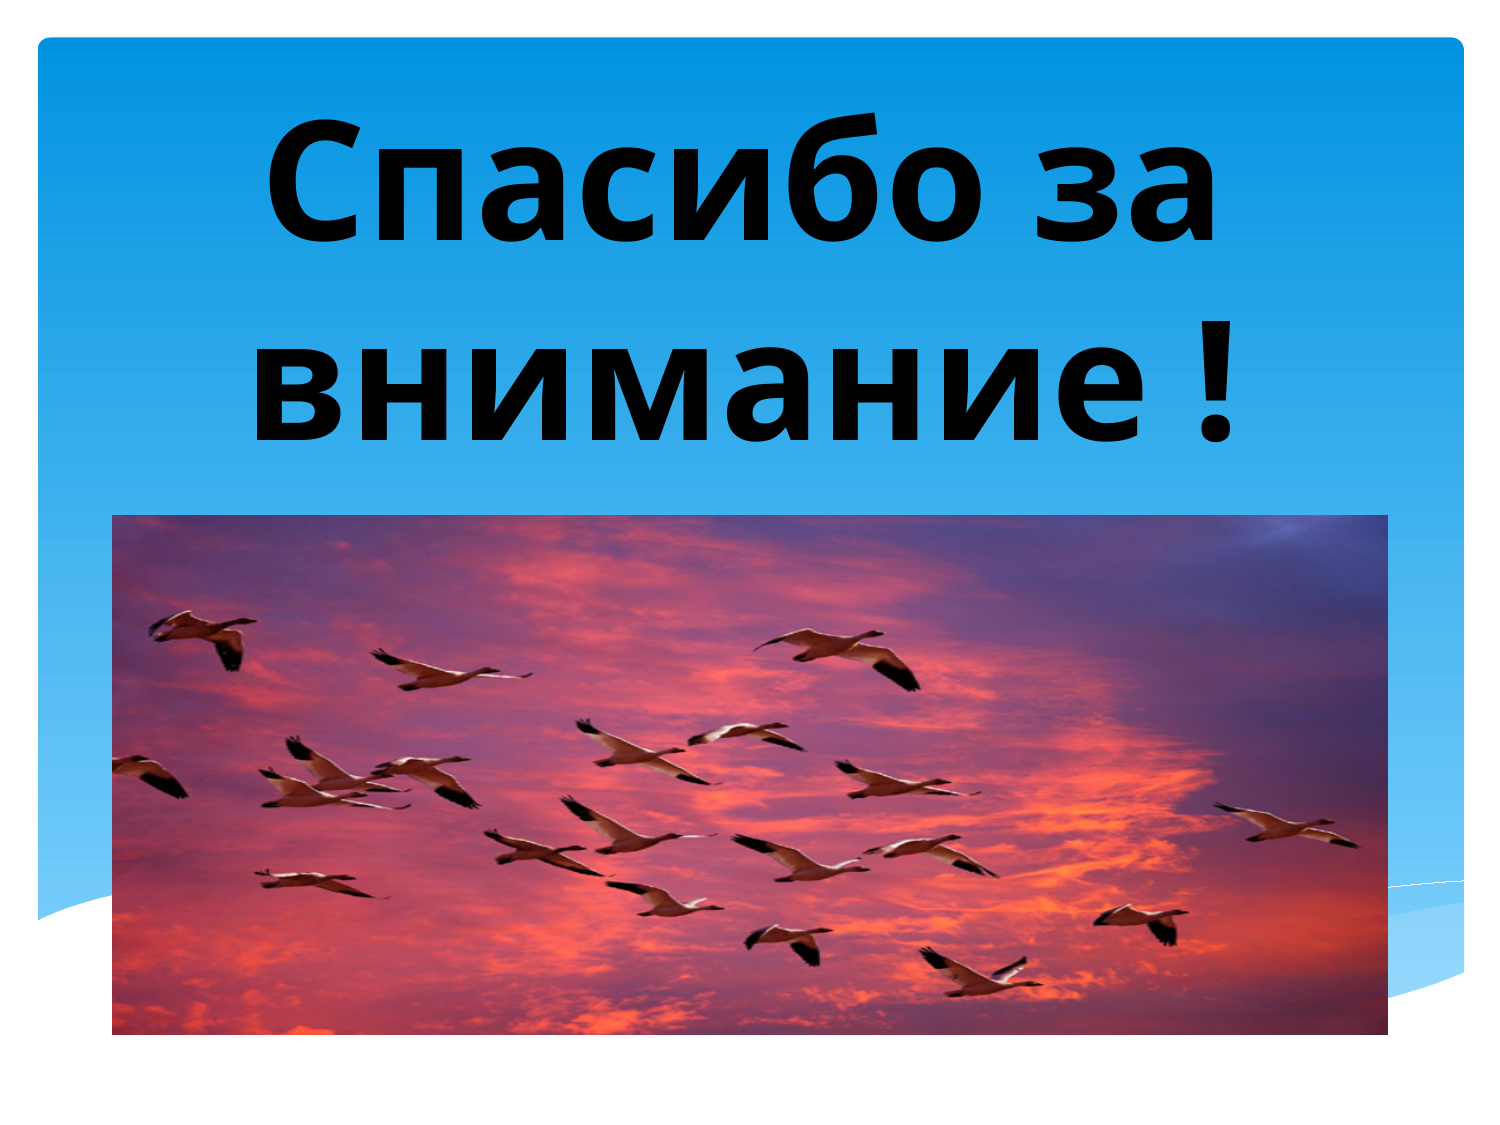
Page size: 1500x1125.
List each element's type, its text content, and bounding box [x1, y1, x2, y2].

title [113, 54, 1388, 347]
subtitle Спасибо за внимание ! [218, 66, 1268, 468]
picture [111, 514, 1389, 1036]
